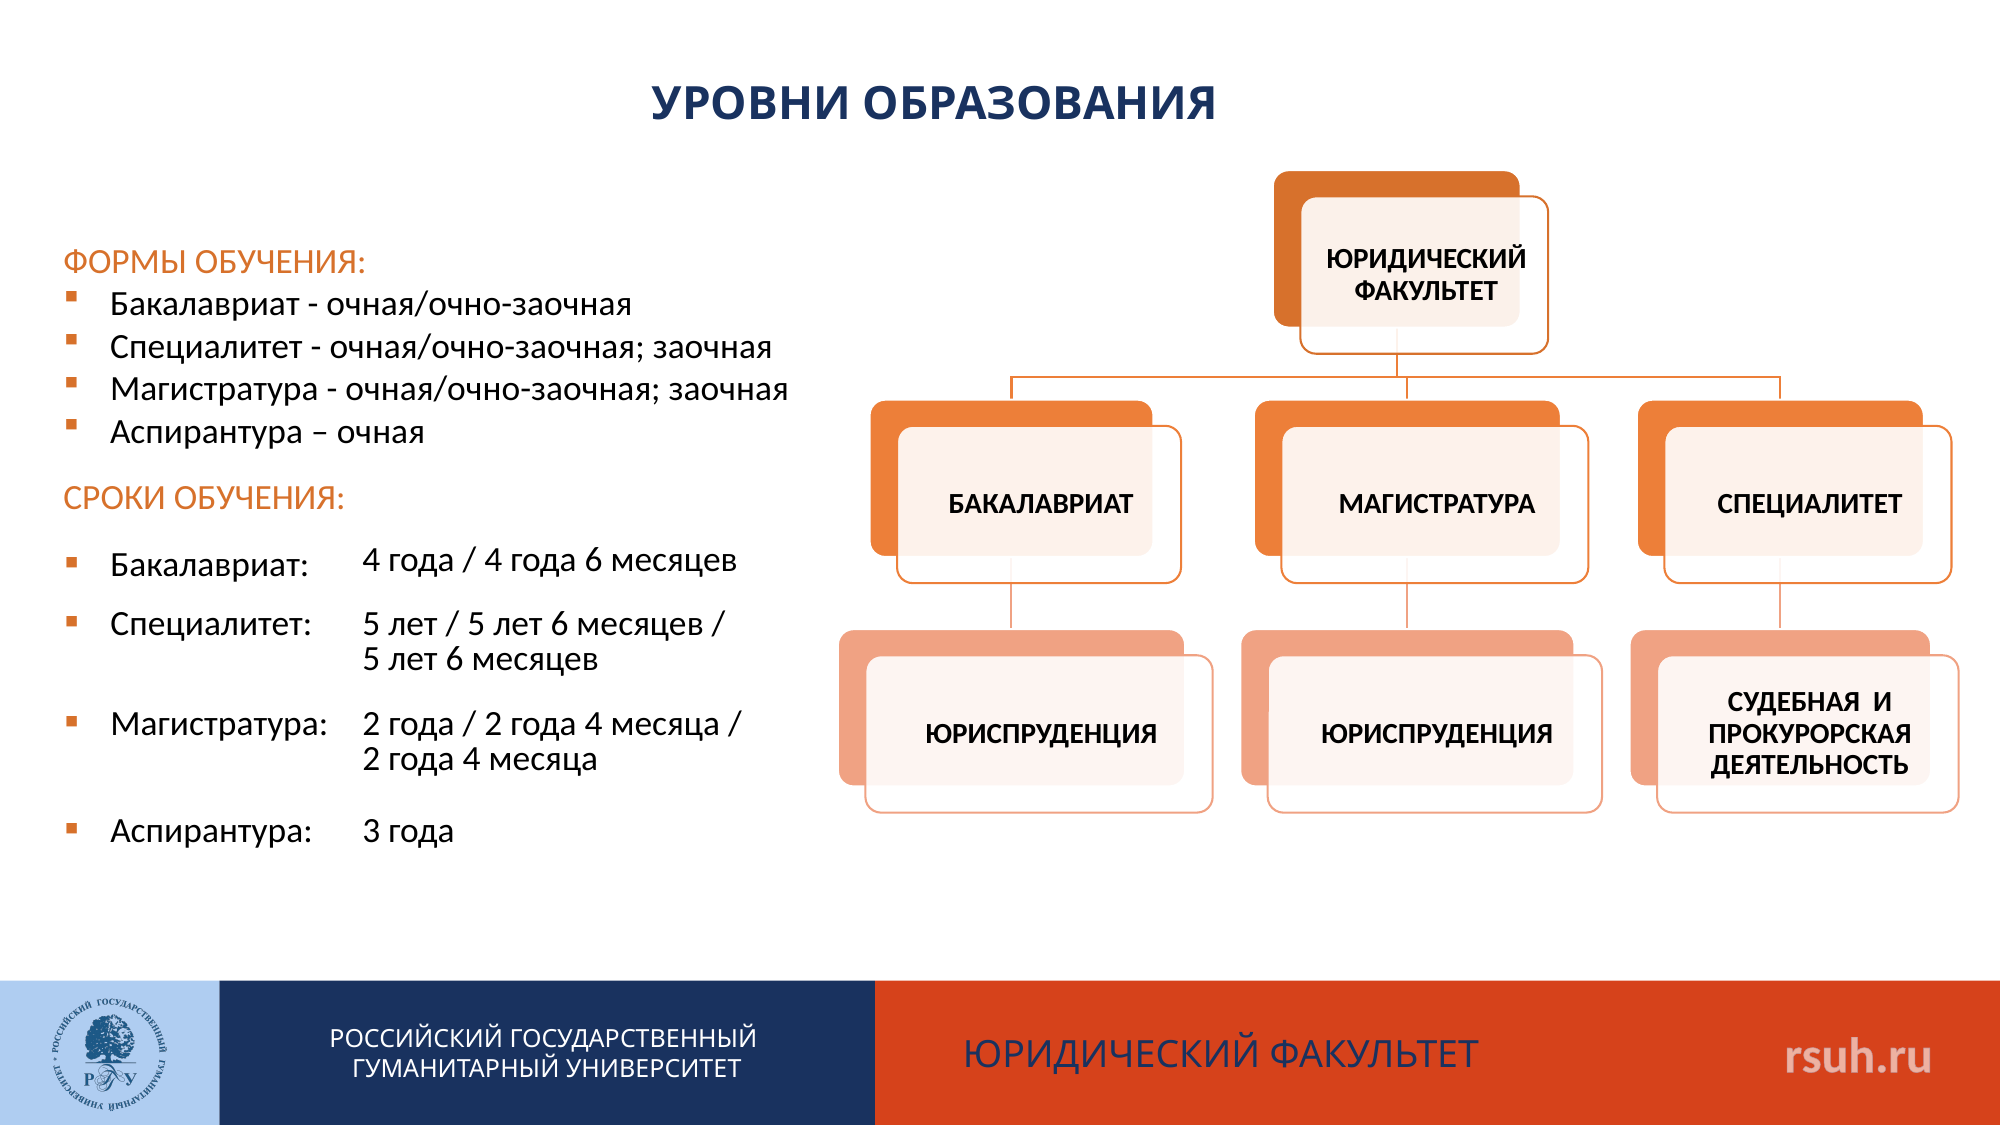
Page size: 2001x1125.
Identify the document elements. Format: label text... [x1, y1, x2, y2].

text_box [0, 980, 220, 1125]
table_header Бакалавриат: [49, 537, 348, 601]
text_box УРОВНИ ОБРАЗОВАНИЯ [637, 58, 1317, 137]
text_box СРОКИ ОБУЧЕНИЯ: [48, 460, 837, 525]
table_cell Магистратура: Аспирантура: [49, 701, 348, 971]
text_box [220, 980, 876, 1125]
text_box ЮРИДИЧЕСКИЙ ФАКУЛЬТЕТ [923, 1022, 1519, 1083]
picture [48, 993, 171, 1113]
text_box РОССИЙСКИЙ ГОСУДАРСТВЕННЫЙ ГУМАНИТАРНЫЙ УНИВЕРСИТЕТ [219, 1014, 875, 1090]
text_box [837, 62, 1959, 920]
table_cell 2 года / 2 года 4 месяца / 2 года 4 месяца 3 года [348, 701, 838, 971]
table_cell 5 лет / 5 лет 6 месяцев / 5 лет 6 месяцев [348, 601, 837, 701]
text_box rsuh.ru [1743, 1014, 1974, 1090]
table_header 4 года / 4 года 6 месяцев [348, 537, 837, 601]
text_box ФОРМЫ ОБУЧЕНИЯ: Бакалавриат - очная/очно-заочная Специалитет - очная/очно-заочная; заочная Магистратура - очная/очно-заочная; заочная Аспирантура – очная [48, 223, 807, 458]
table_cell Специалитет: [49, 601, 348, 701]
text_box [876, 980, 2000, 1125]
